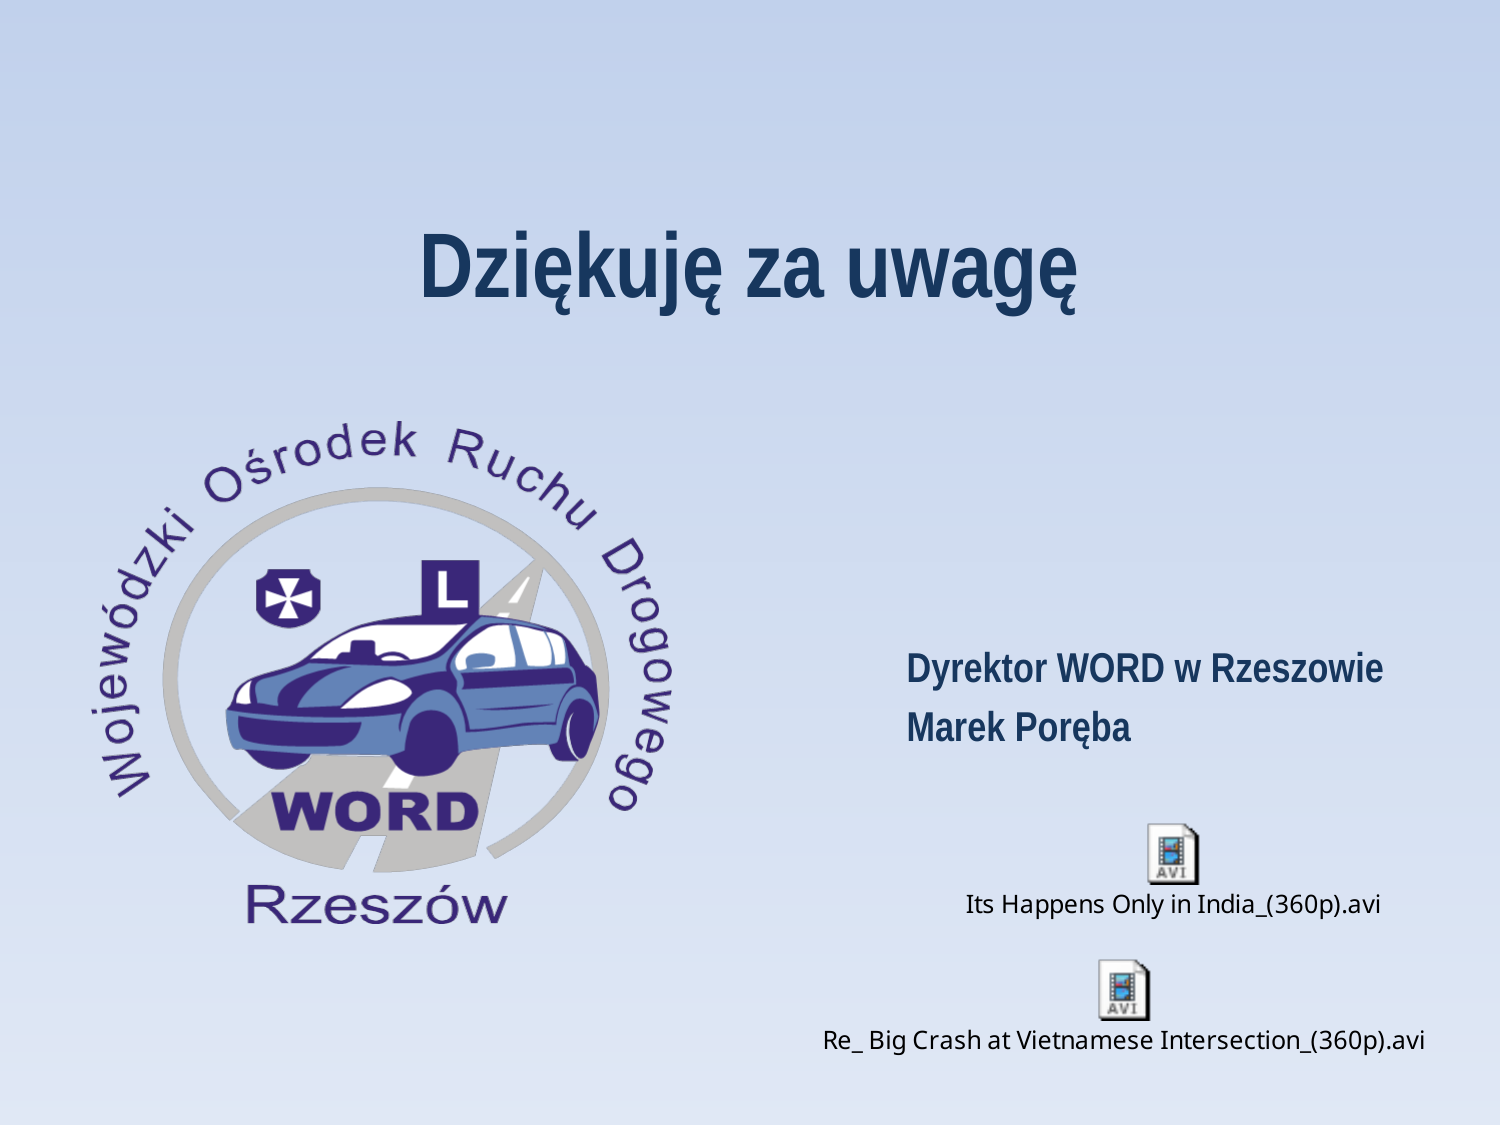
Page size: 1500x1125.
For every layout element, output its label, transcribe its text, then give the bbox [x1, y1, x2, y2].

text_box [773, 952, 1476, 1066]
list Dyrektor WORD w Rzeszowie Marek Poręba [891, 633, 1425, 950]
picture [90, 420, 674, 926]
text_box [926, 816, 1419, 930]
title Dziękuję za uwagę [75, 125, 1425, 398]
